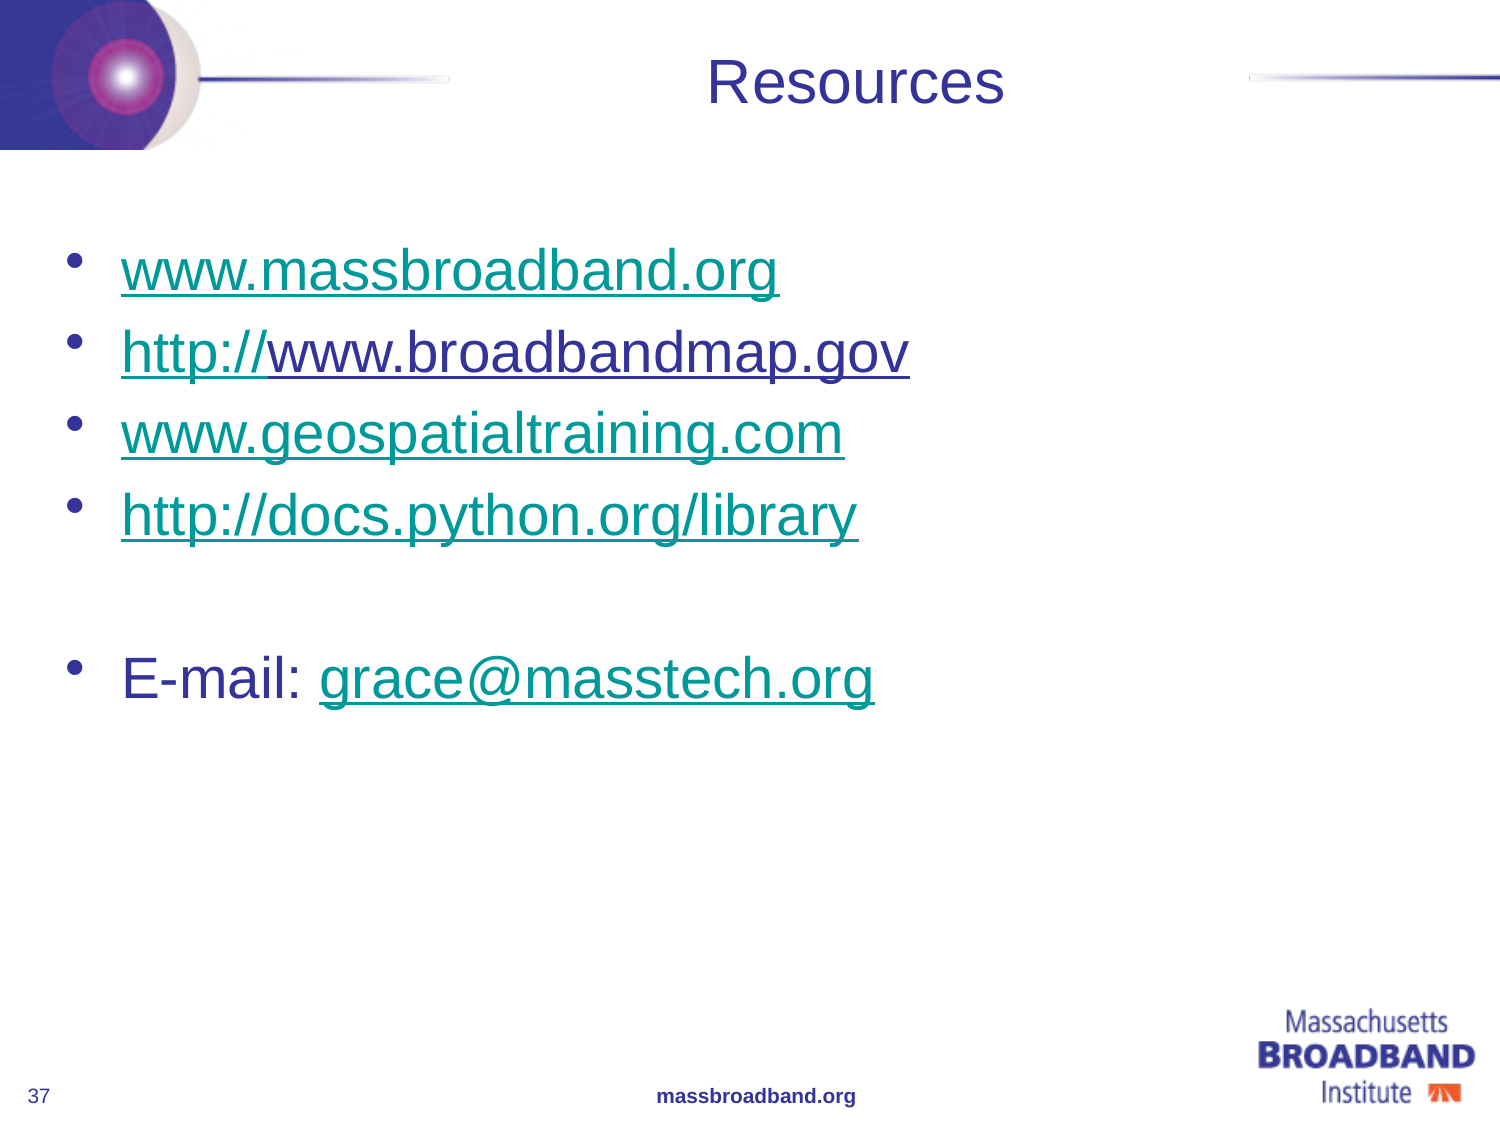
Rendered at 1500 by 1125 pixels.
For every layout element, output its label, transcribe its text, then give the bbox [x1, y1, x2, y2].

footer massbroadband.org [500, 1037, 1013, 1116]
picture [0, 0, 1500, 150]
slide_number 37 [12, 1062, 75, 1116]
picture [1237, 999, 1491, 1119]
title Resources [224, 7, 1488, 151]
list www.massbroadband.org http://www.broadbandmap.gov www.geospatialtraining.com http://docs.python.org/library E-mail: grace@masstech.org [49, 224, 1451, 1063]
